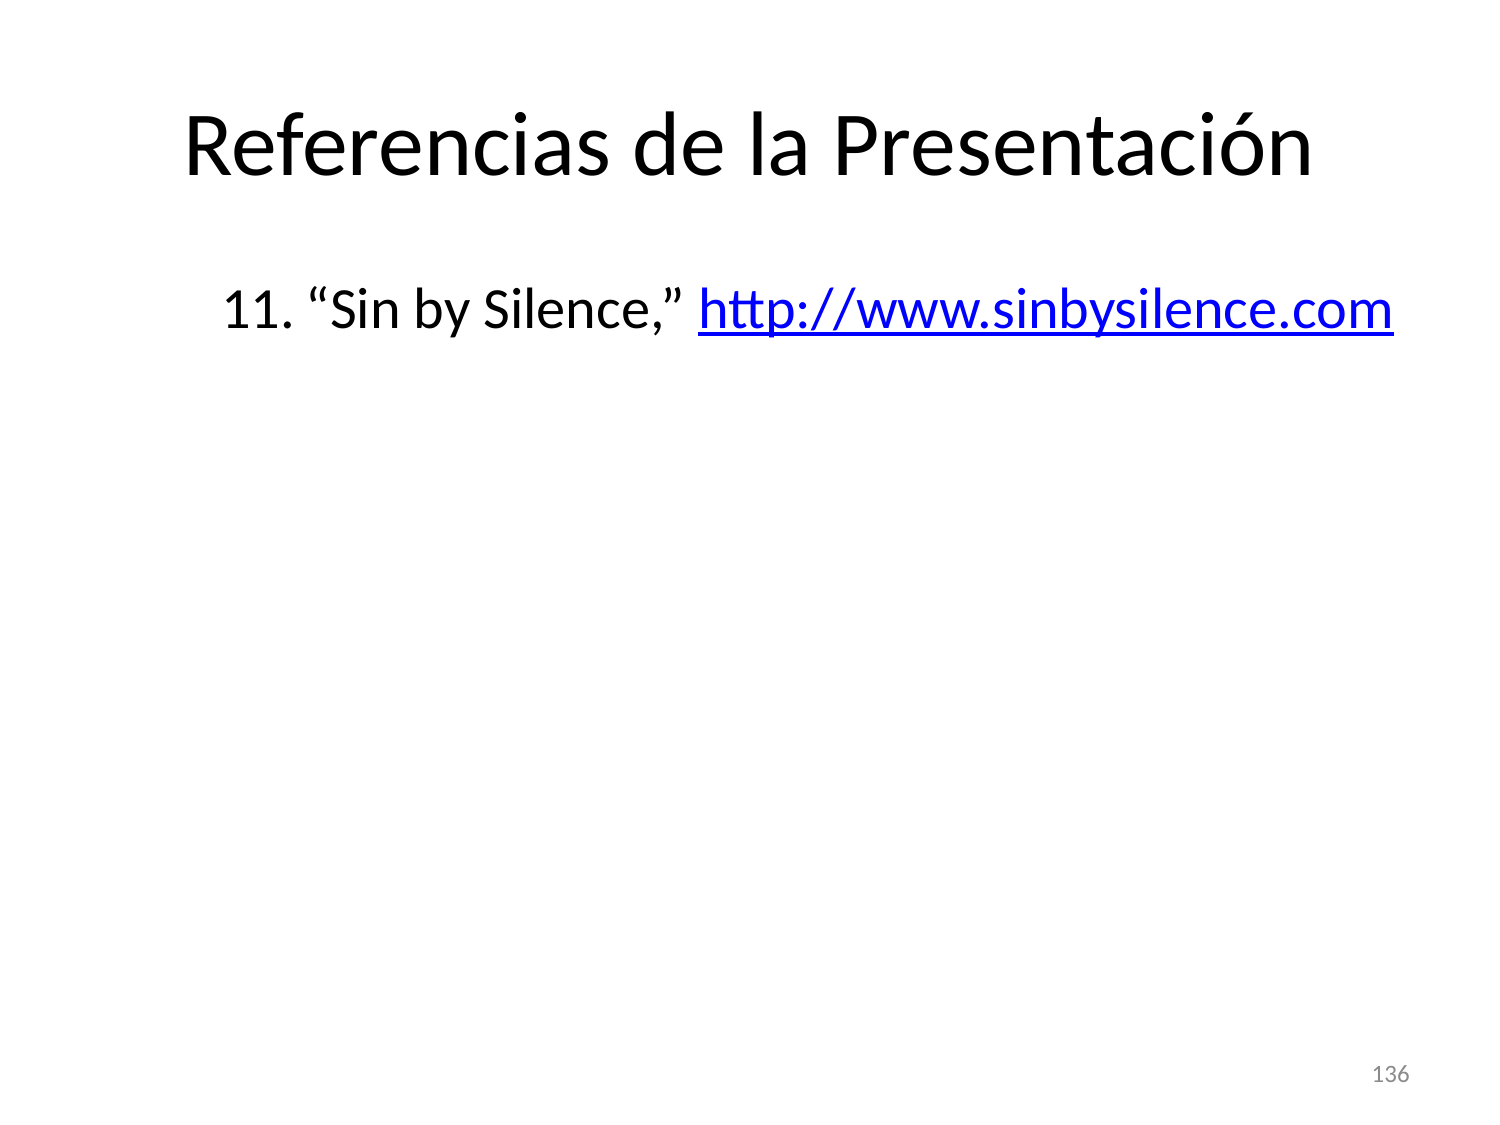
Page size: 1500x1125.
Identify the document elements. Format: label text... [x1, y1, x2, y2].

list “Sin by Silence,” http://www.sinbysilence.com [75, 262, 1425, 1005]
title Referencias de la Presentación [75, 45, 1425, 233]
slide_number 136 [1074, 1042, 1425, 1103]
